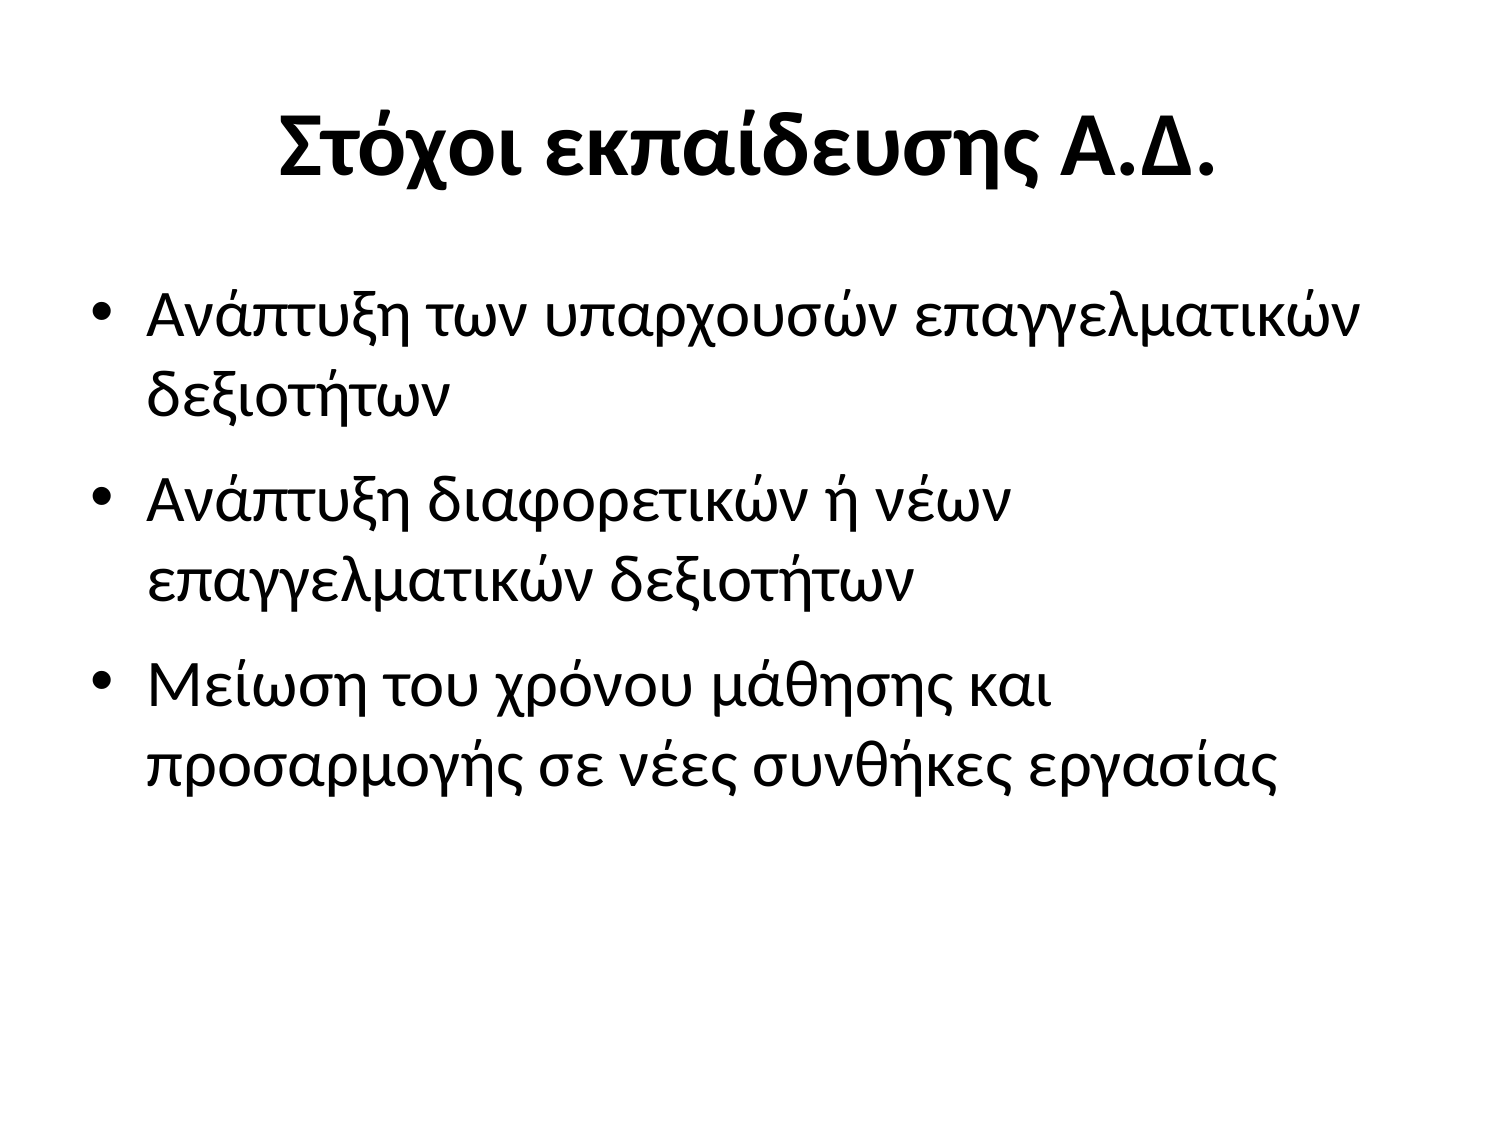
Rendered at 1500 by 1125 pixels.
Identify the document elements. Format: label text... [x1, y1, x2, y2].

list Ανάπτυξη των υπαρχουσών επαγγελματικών δεξιοτήτων Ανάπτυξη διαφορετικών ή νέων επαγγελματικών δεξιοτήτων Μείωση του χρόνου μάθησης και προσαρμογής σε νέες συνθήκες εργασίας [75, 262, 1425, 1005]
title Στόχοι εκπαίδευσης Α.Δ. [75, 45, 1425, 233]
